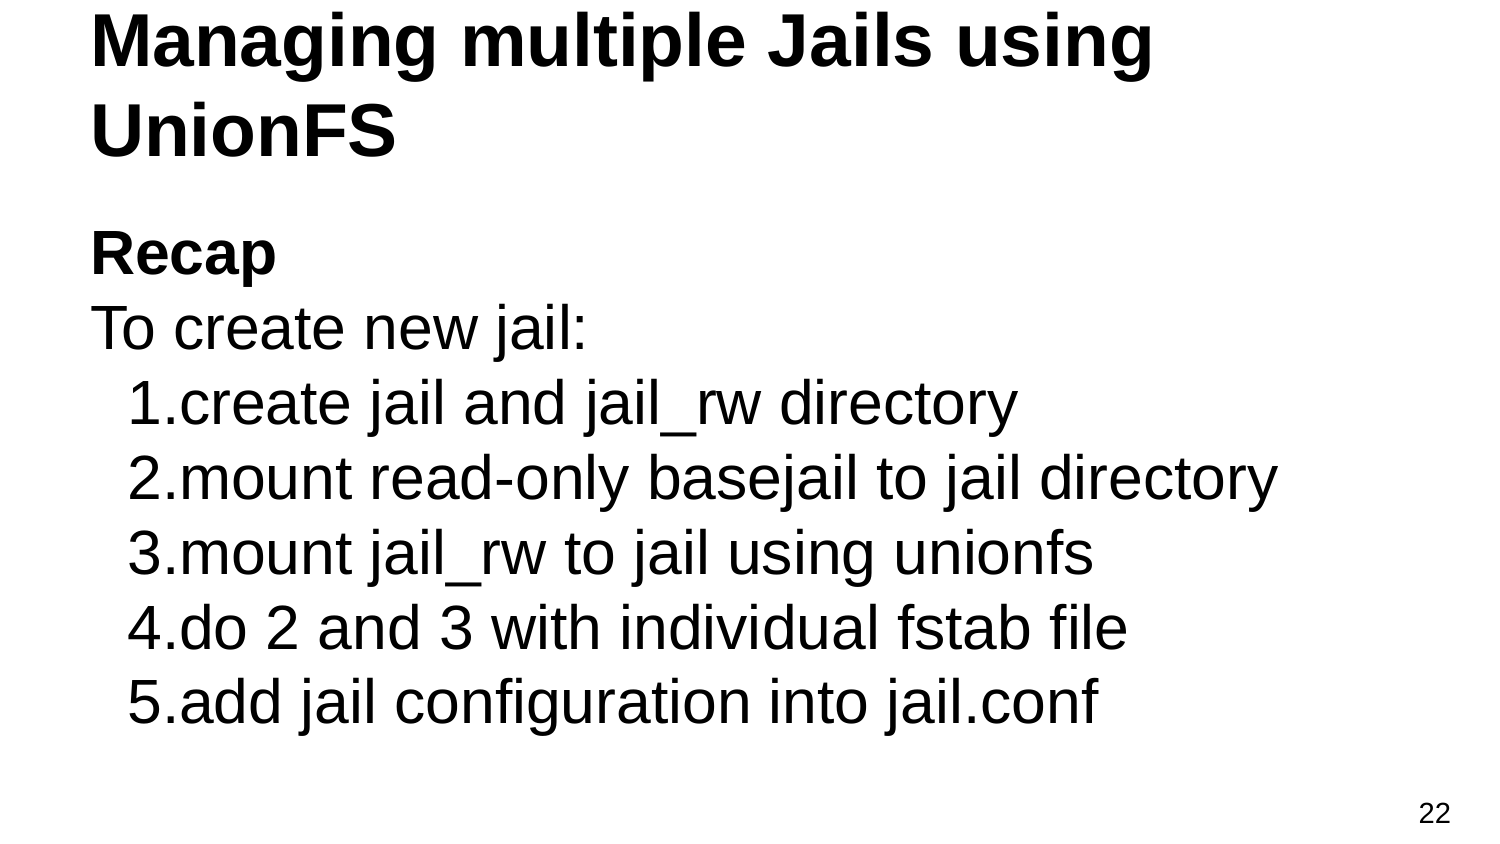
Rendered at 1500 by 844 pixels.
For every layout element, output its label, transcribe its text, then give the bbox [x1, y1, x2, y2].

list Recap To create new jail: create jail and jail_rw directory mount read-only basejail to jail directory mount jail_rw to jail using unionfs do 2 and 3 with individual fstab file add jail configuration into jail.conf [75, 196, 1425, 808]
title Managing multiple Jails using UnionFS [75, 46, 1425, 187]
slide_number ‹#› [1403, 779, 1494, 844]
